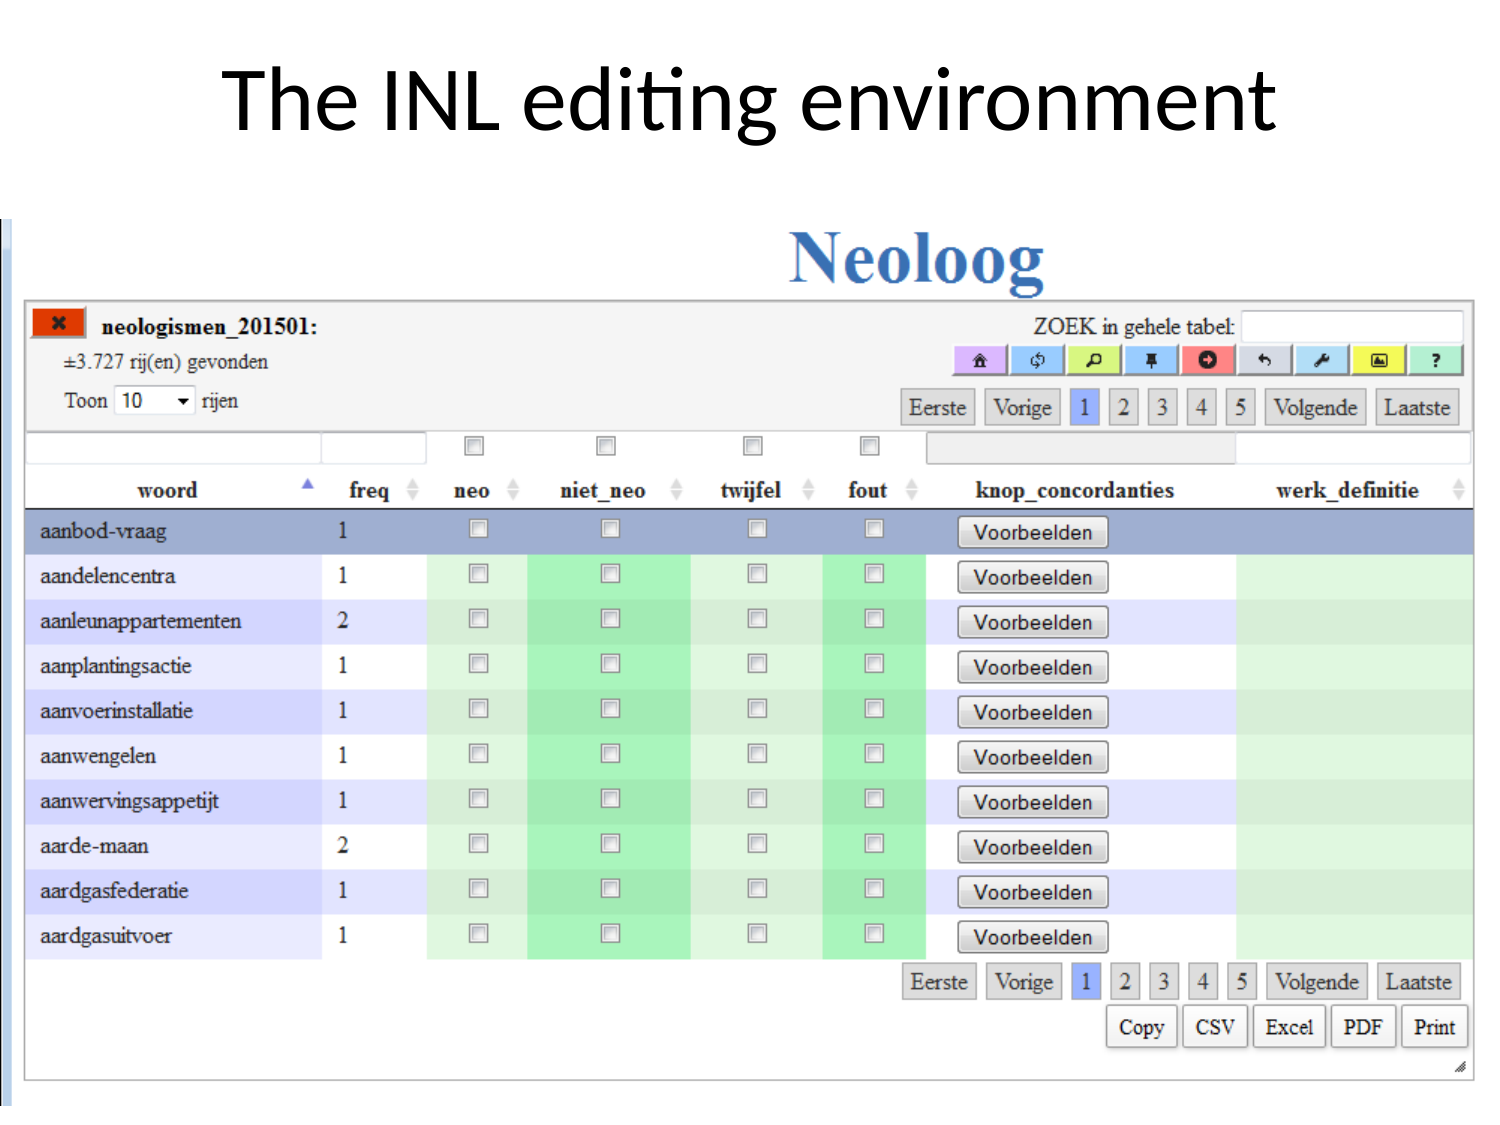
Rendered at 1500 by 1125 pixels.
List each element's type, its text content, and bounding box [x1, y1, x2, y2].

title The INL editing environment [75, 0, 1426, 188]
picture [0, 219, 1500, 1107]
